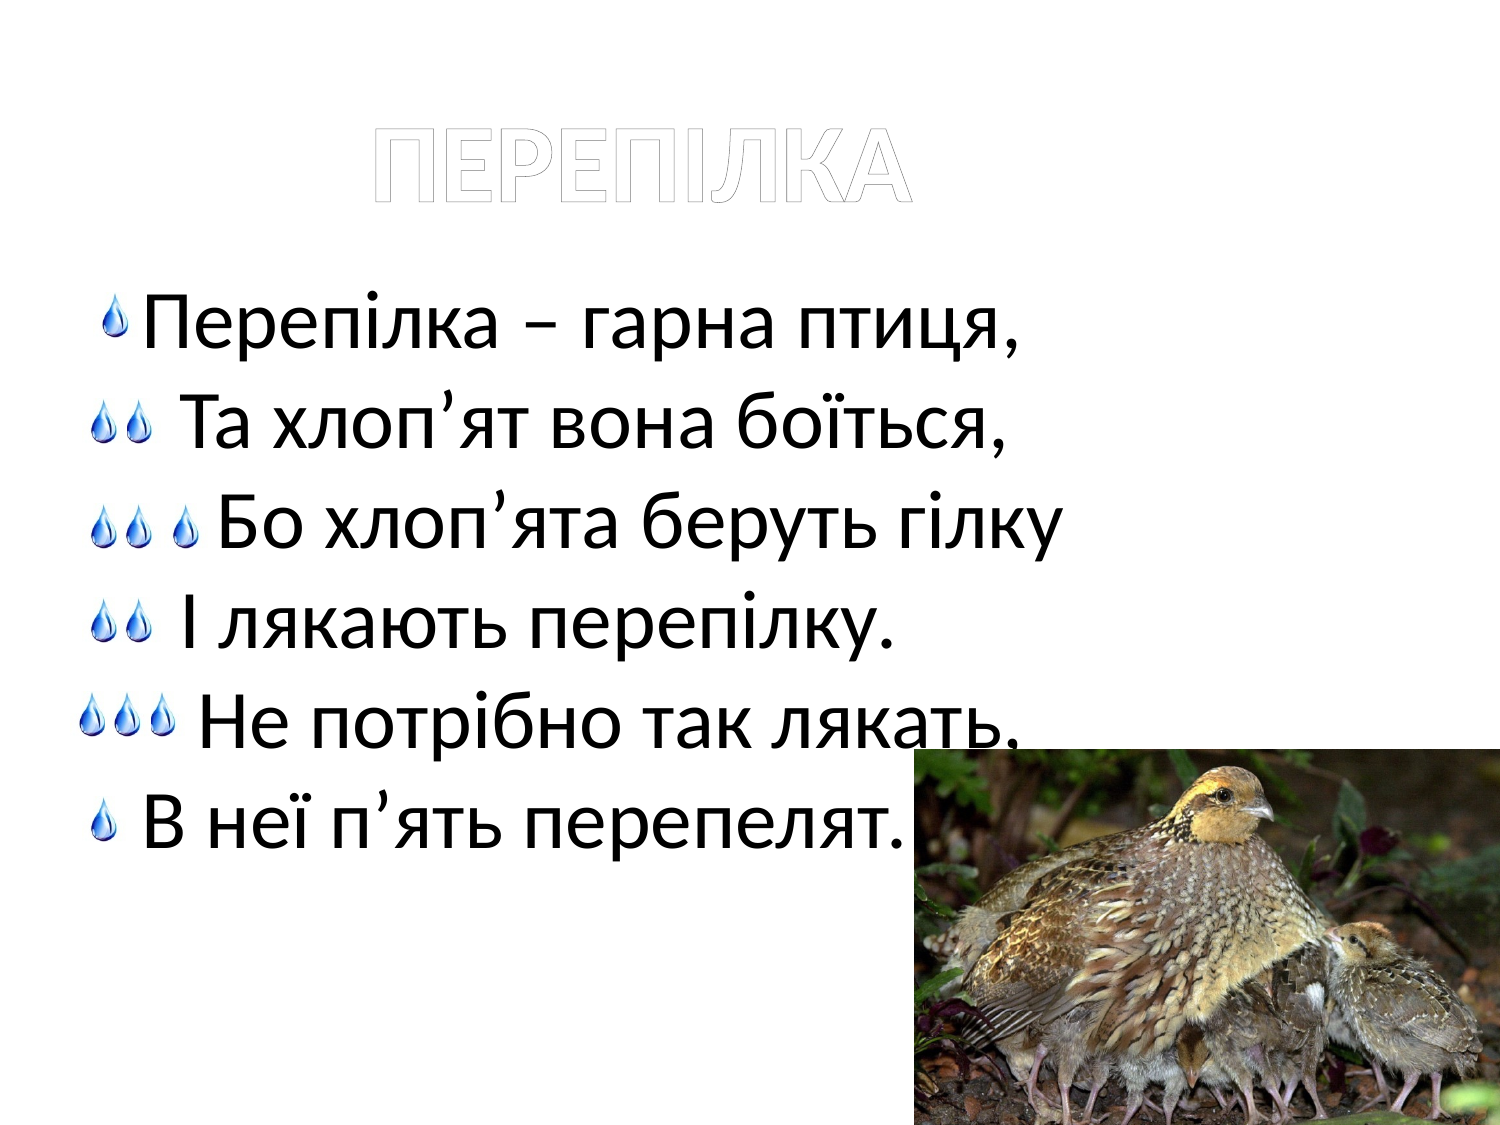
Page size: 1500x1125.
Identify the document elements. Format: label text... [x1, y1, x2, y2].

picture [81, 597, 163, 643]
picture [913, 749, 1500, 1125]
picture [81, 503, 209, 549]
picture [81, 796, 127, 842]
picture [70, 691, 186, 737]
picture [93, 292, 139, 338]
picture [81, 398, 163, 444]
list Перепілка – гарна птиця, Та хлоп’ят вона боїться, Бо хлоп’ята беруть гілку І лякають перепілку. Не потрібно так лякать, В неї п’ять перепелят. [70, 257, 1421, 1001]
text_box ПЕРЕПІЛКА [354, 81, 929, 232]
